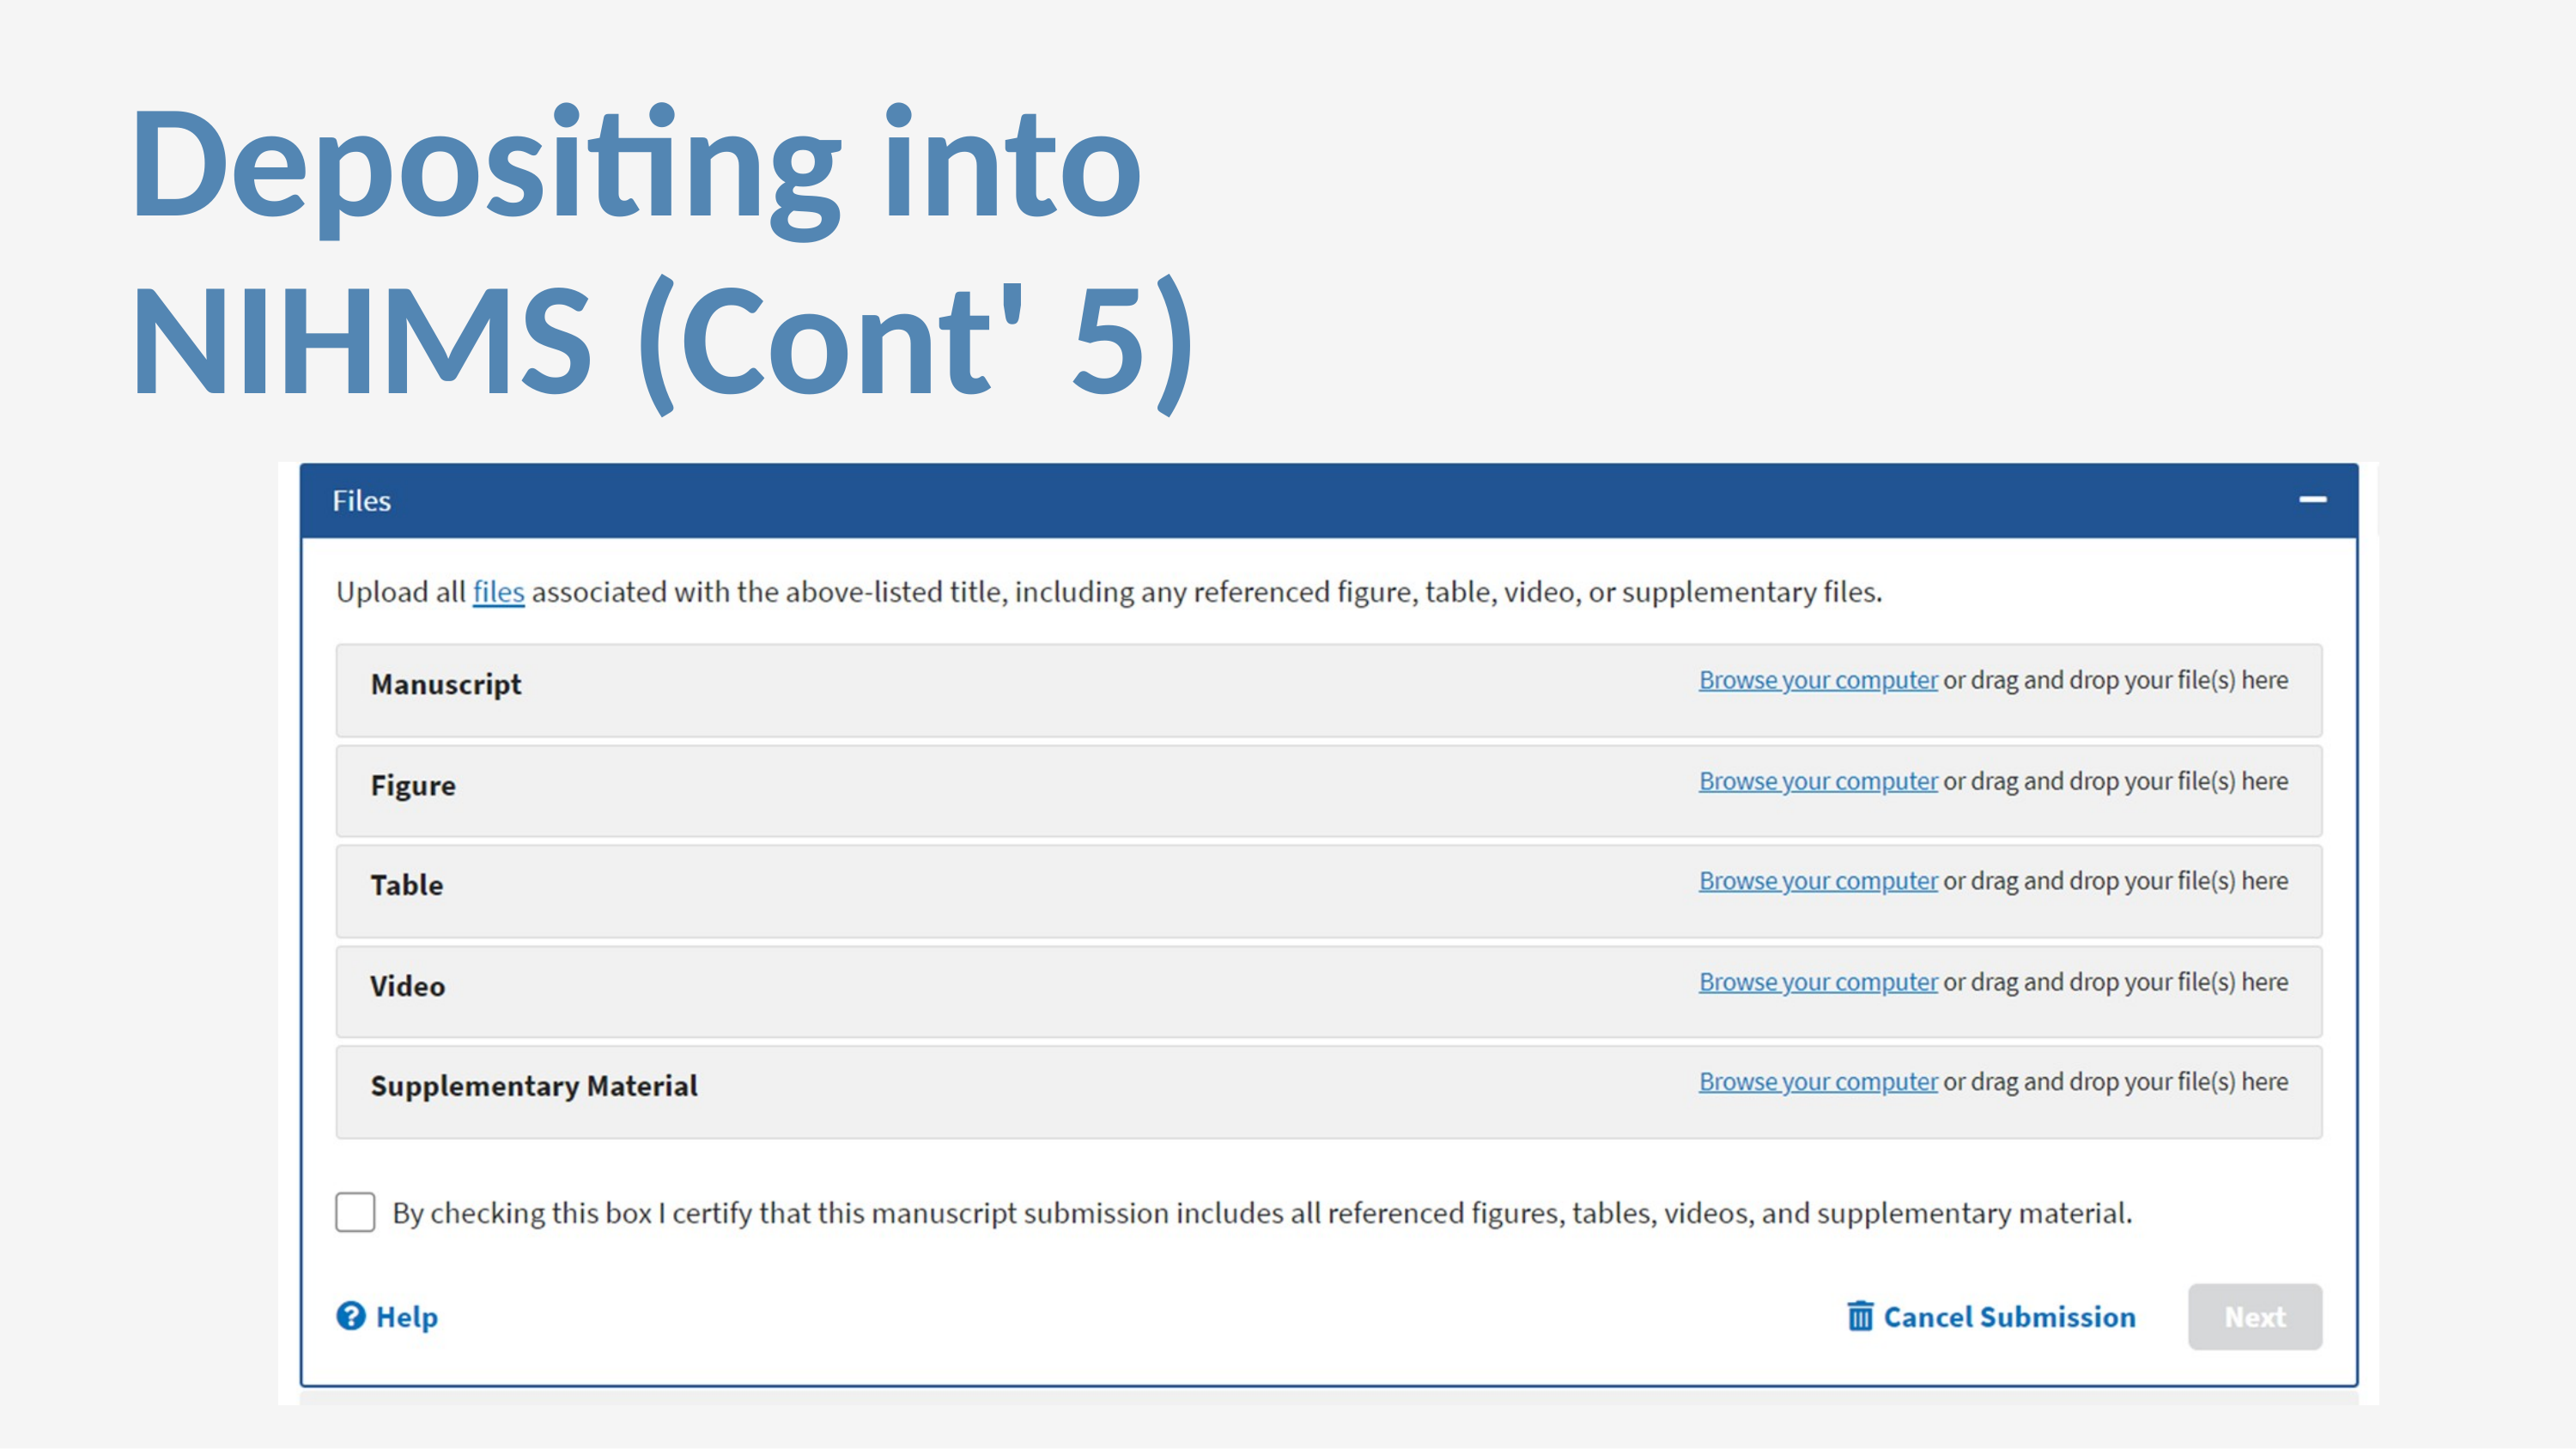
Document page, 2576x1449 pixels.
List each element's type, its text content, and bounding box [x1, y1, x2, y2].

picture [278, 461, 2379, 1405]
title Depositing into NIHMS (Cont' 5) [126, 52, 1307, 426]
